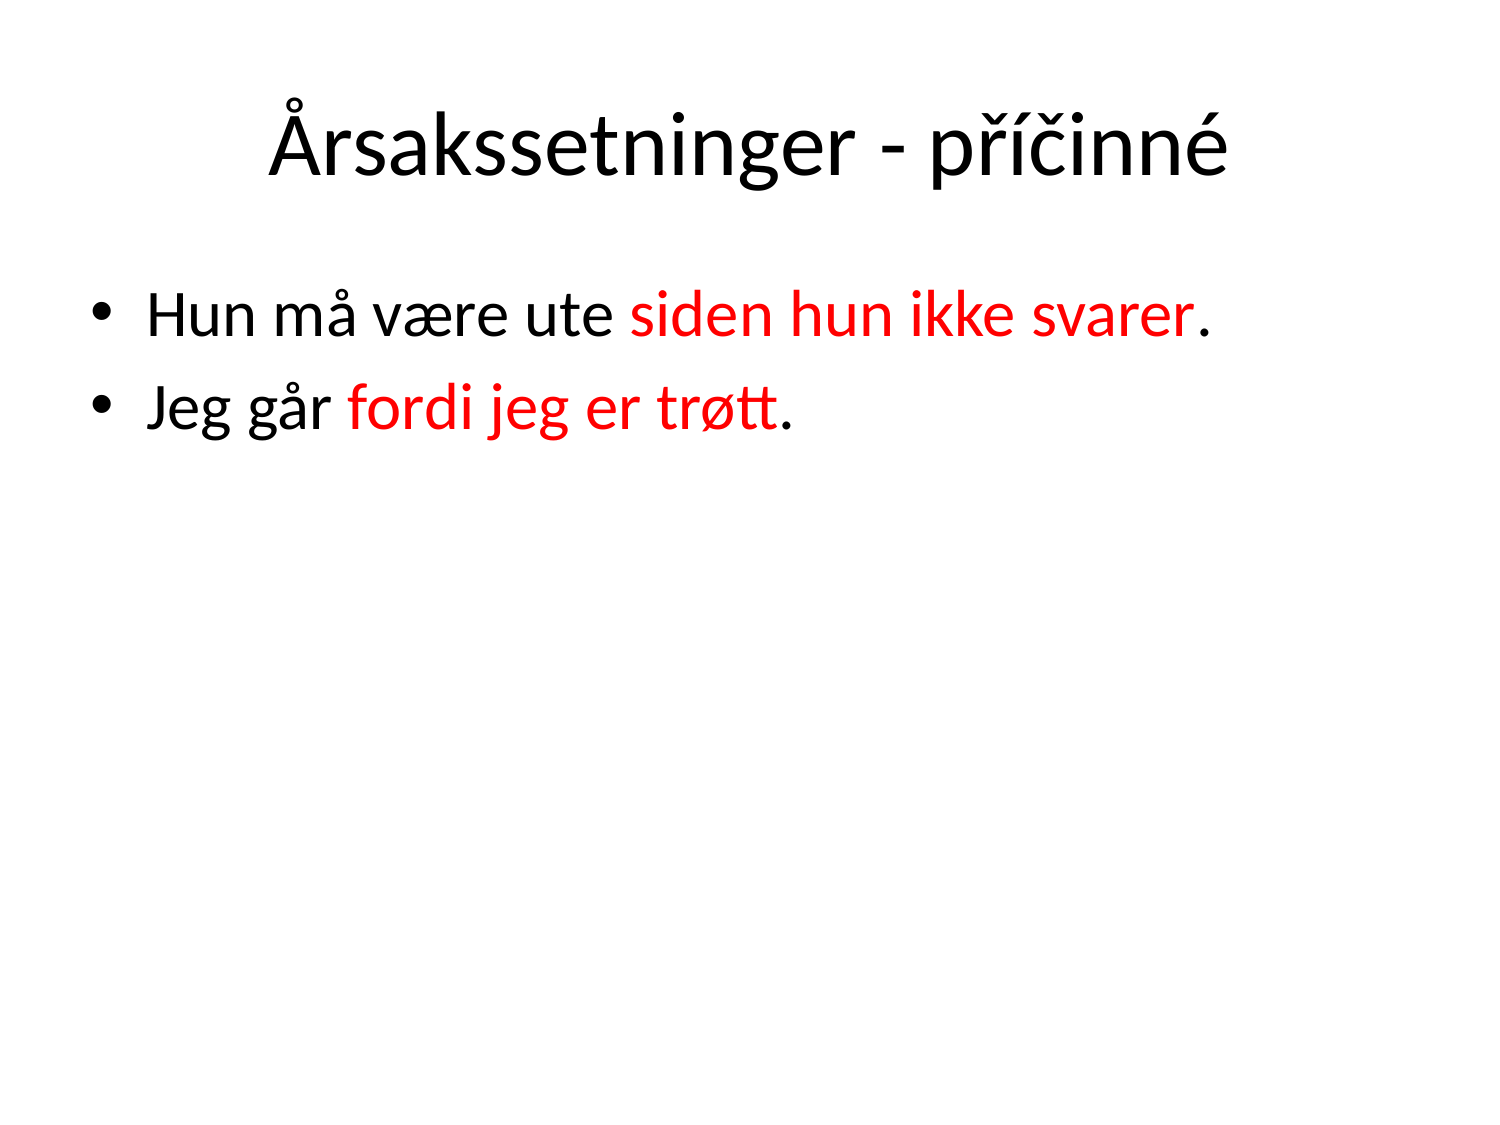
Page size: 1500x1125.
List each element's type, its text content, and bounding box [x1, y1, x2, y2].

list Hun må være ute siden hun ikke svarer. Jeg går fordi jeg er trøtt. [75, 262, 1425, 1005]
title Årsakssetninger - příčinné [75, 45, 1425, 233]
